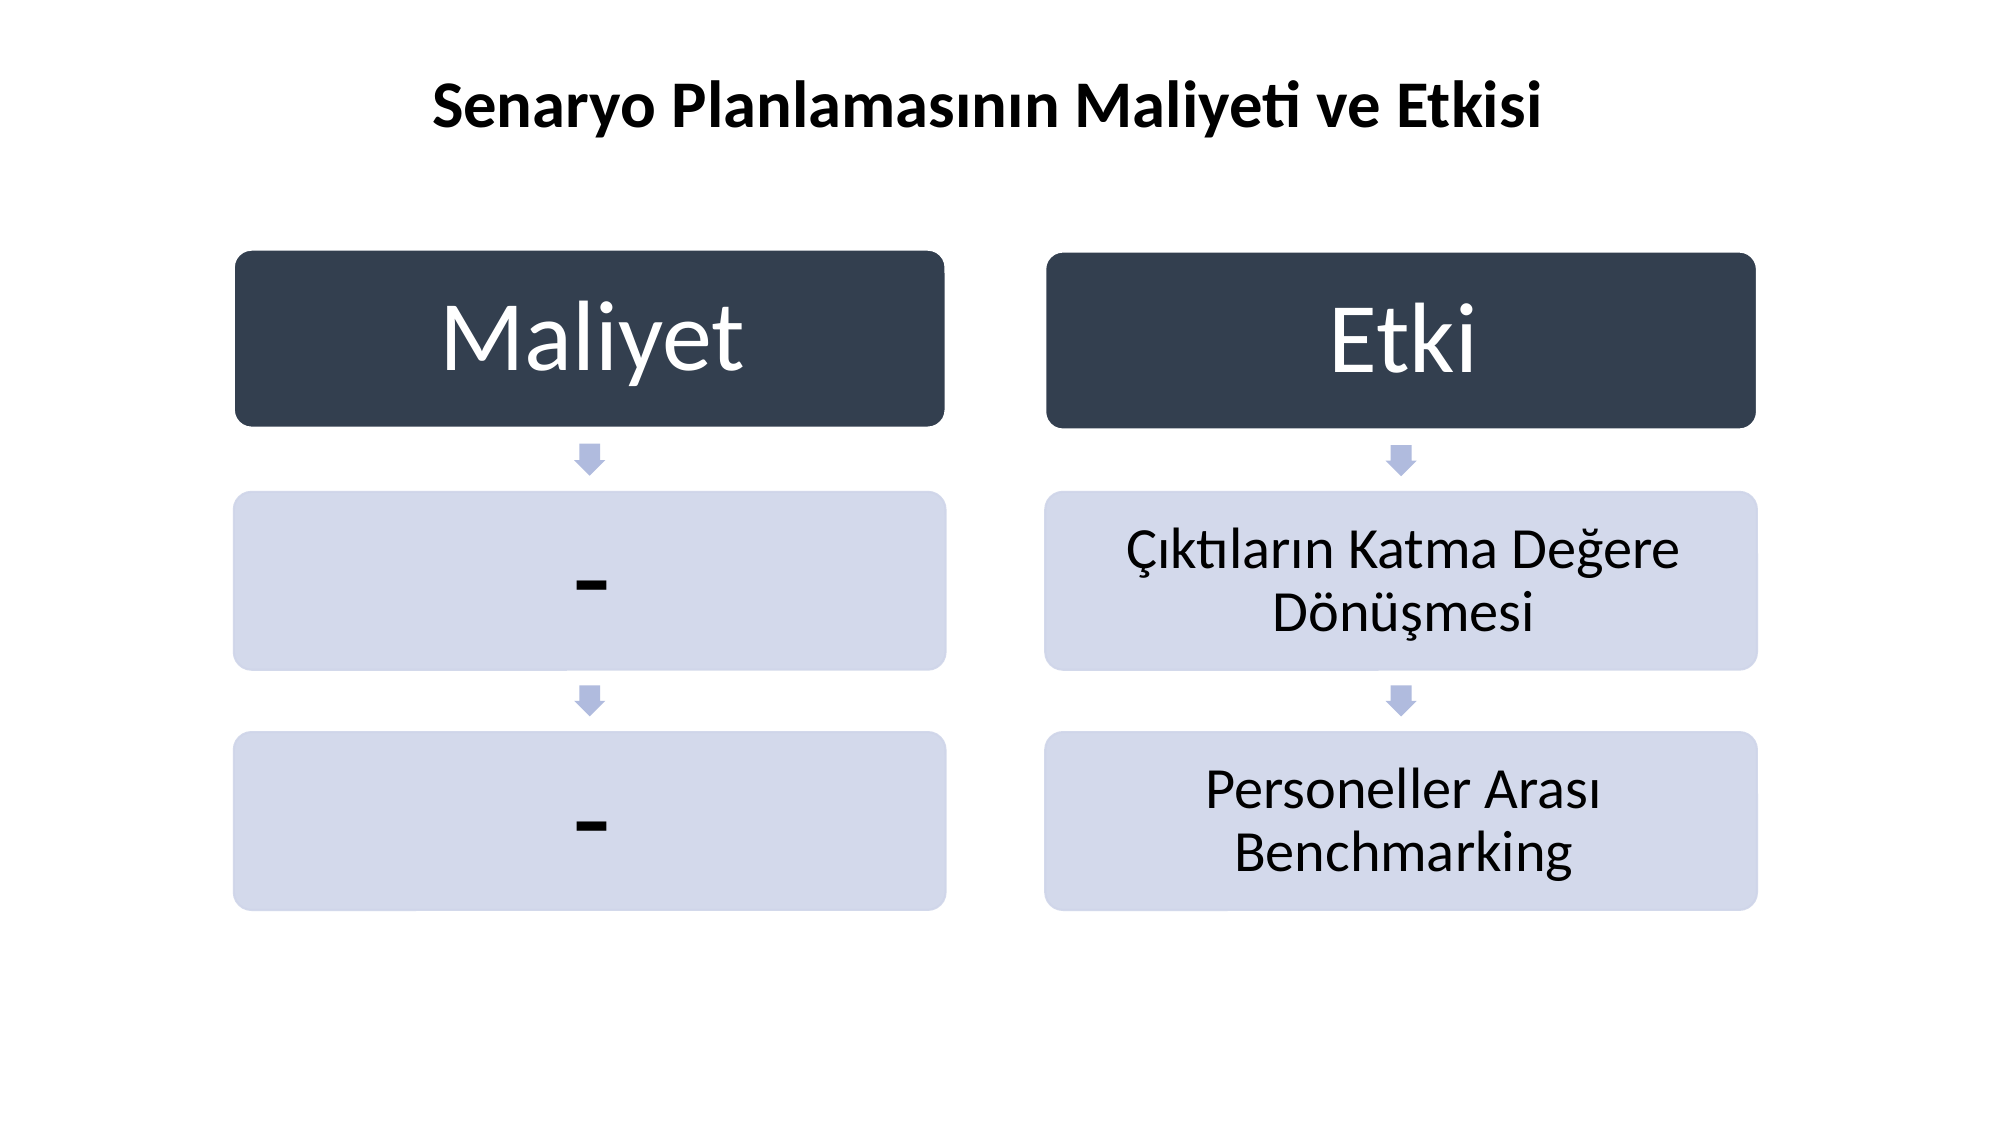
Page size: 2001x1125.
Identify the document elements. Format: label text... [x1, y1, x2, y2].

title Senaryo Planlamasının Maliyeti ve Etkisi [348, 49, 1643, 163]
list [232, 249, 1759, 913]
